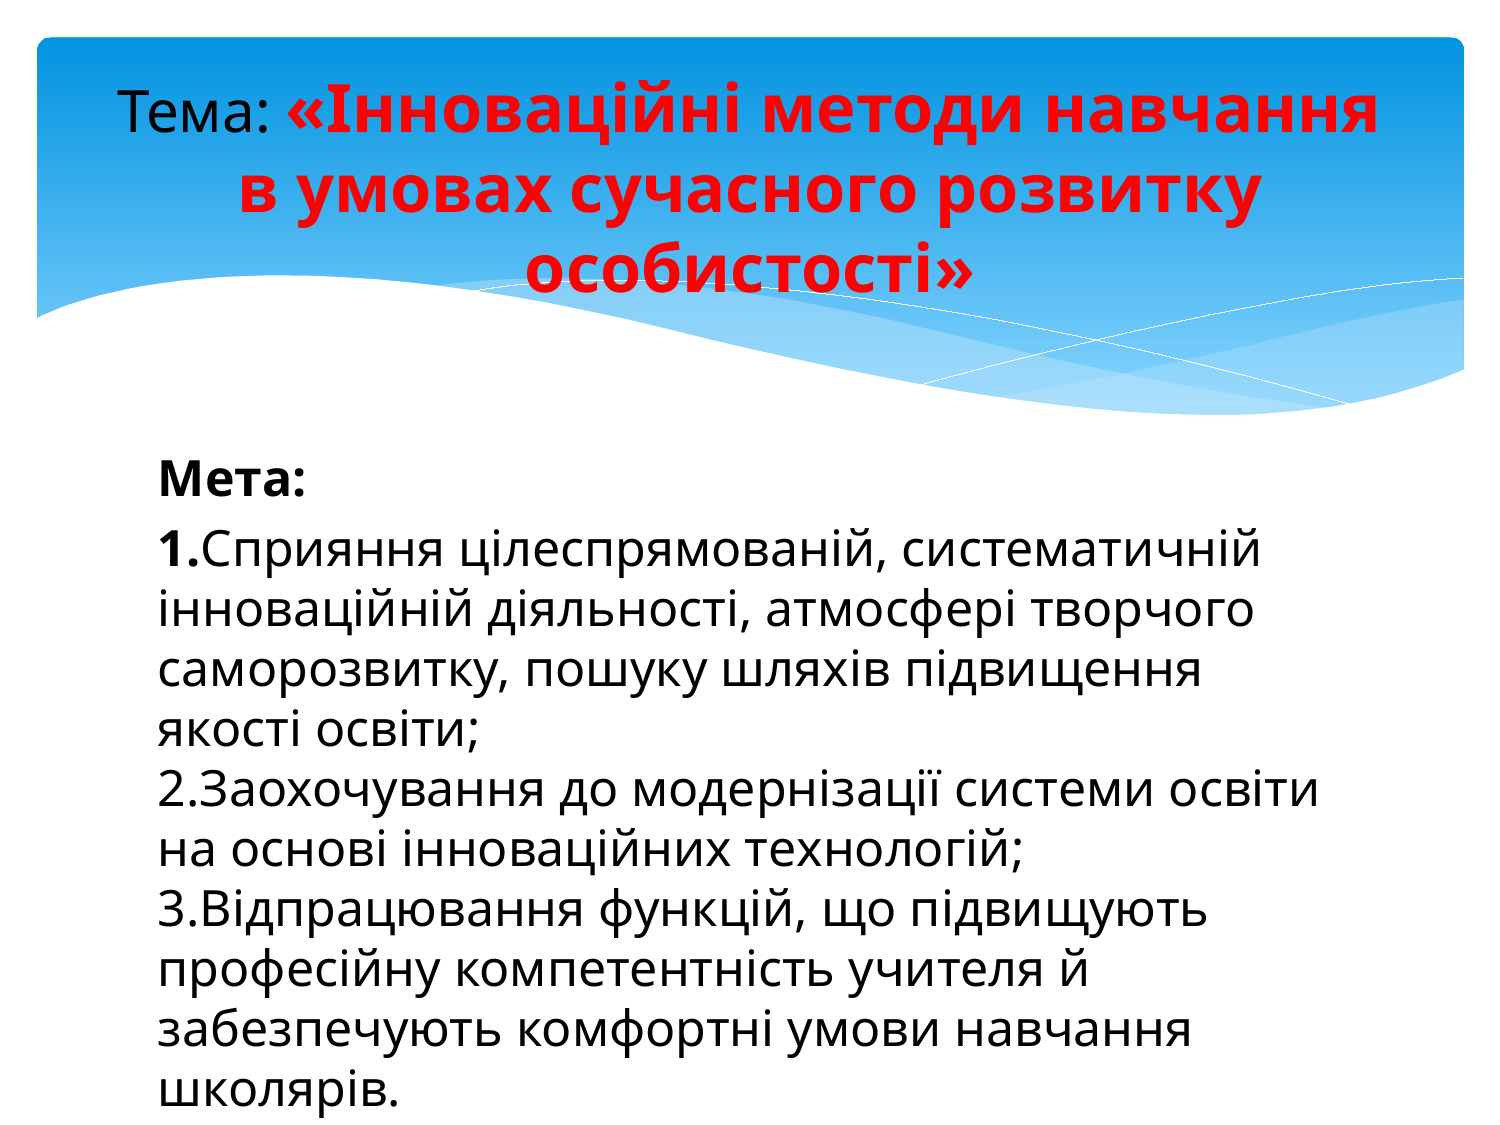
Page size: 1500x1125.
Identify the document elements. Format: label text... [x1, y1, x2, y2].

title Тема: «Інноваційні методи навчання в умовах сучасного розвитку особистості» [75, 55, 1425, 398]
list Мета: 1.Сприяння цілеспрямованій, систематичній інноваційній діяльності, атмосфері творчого саморозвитку, пошуку шляхів підвищення якості освіти; 2.Заохочування до модернізації системи освіти на основі інноваційних технологій; 3.Відпрацювання функцій, що підвищують професійну компетентність учителя й забезпечують комфортні умови навчання школярів. [142, 438, 1359, 1005]
